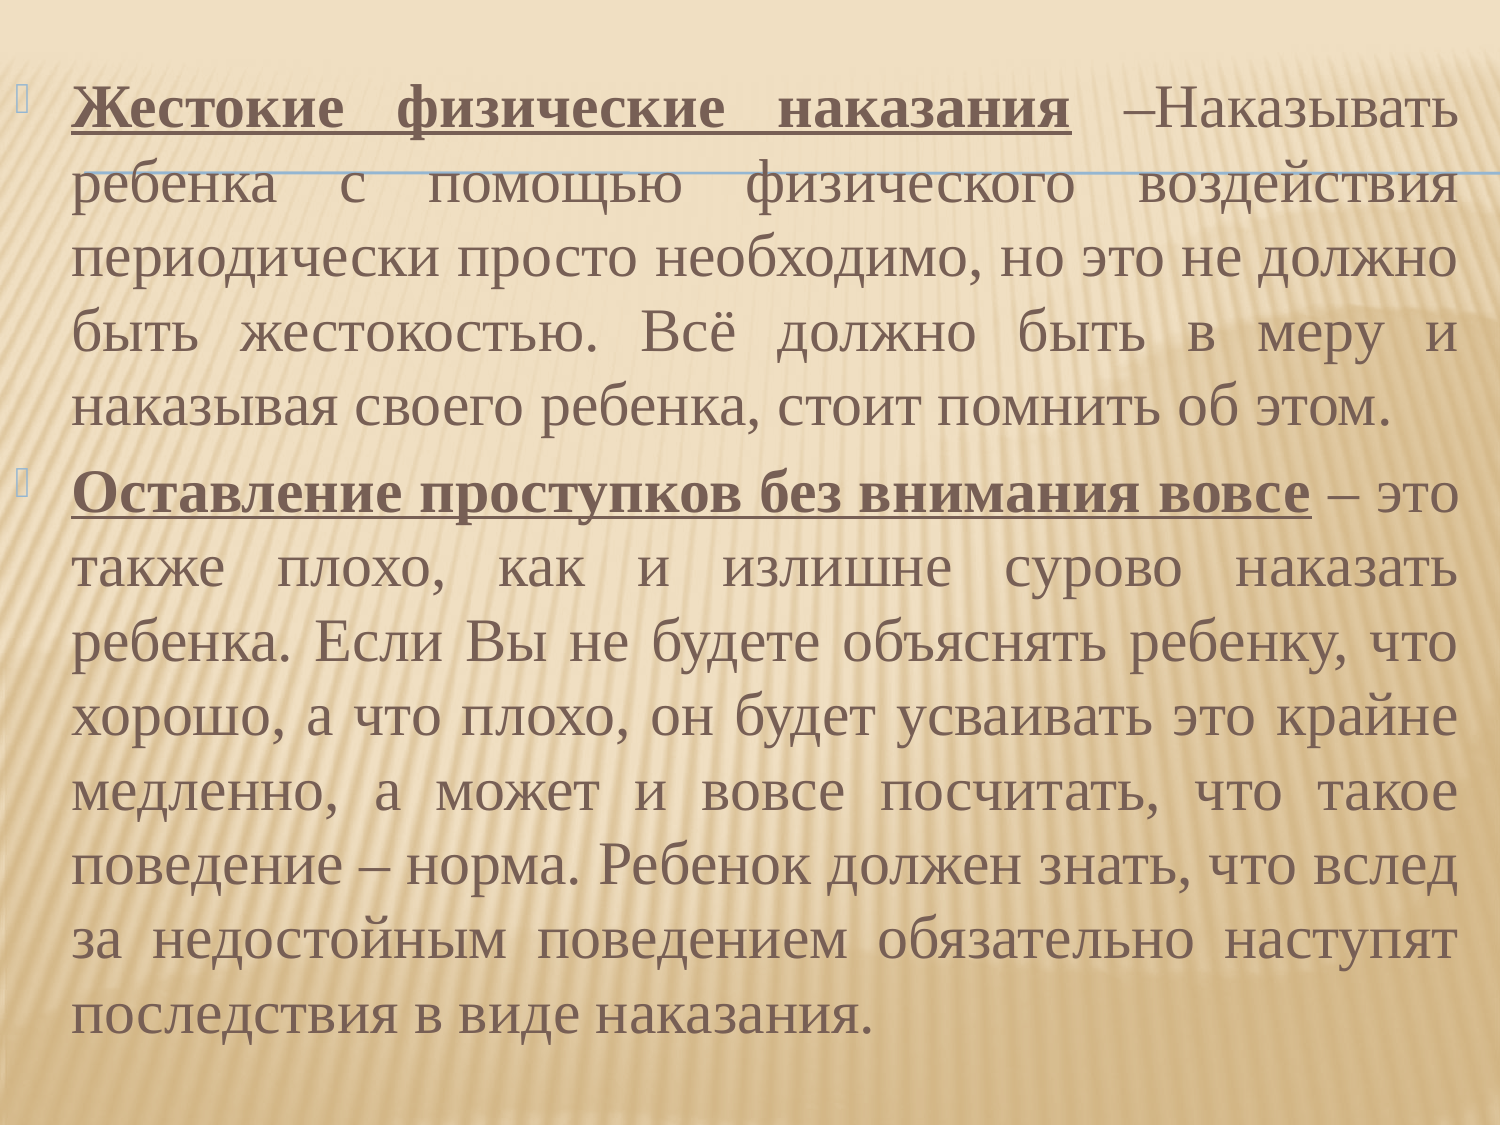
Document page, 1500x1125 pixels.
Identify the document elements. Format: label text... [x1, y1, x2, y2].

list Жестокие физические наказания –Наказывать ребенка с помощью физического воздействия периодически просто необходимо, но это не должно быть жестокостью. Всё должно быть в меру и наказывая своего ребенка, стоит помнить об этом. Оставление проступков без внимания вовсе – это также плохо, как и излишне сурово наказать ребенка. Если Вы не будете объяснять ребенку, что хорошо, а что плохо, он будет усваивать это крайне медленно, а может и вовсе посчитать, что такое поведение – норма. Ребенок должен знать, что вслед за недостойным поведением обязательно наступят последствия в виде наказания. [0, 58, 1475, 1067]
